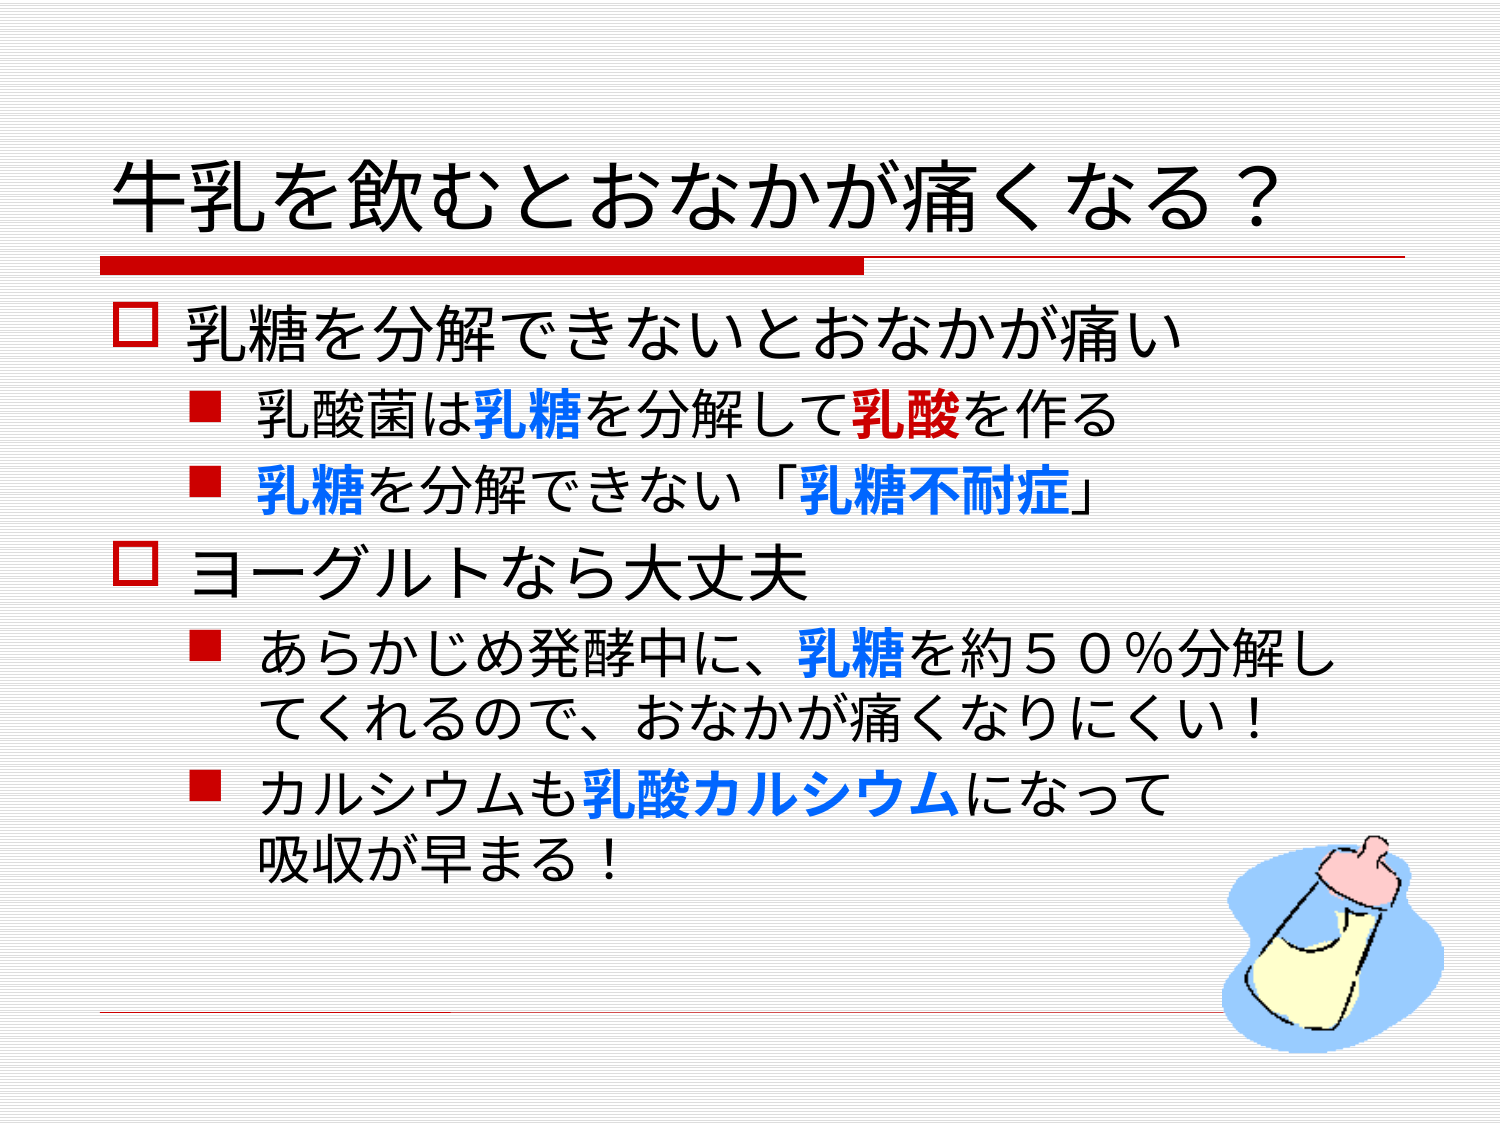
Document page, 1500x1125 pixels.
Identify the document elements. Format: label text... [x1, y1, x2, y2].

title 牛乳を飲むとおなかが痛くなる？ [93, 49, 1407, 250]
list 乳糖を分解できないとおなかが痛い 乳酸菌は乳糖を分解して乳酸を作る 乳糖を分解できない「乳糖不耐症」 ヨーグルトなら大丈夫 あらかじめ発酵中に、乳糖を約５０％分解してくれるので、おなかが痛くなりにくい！ カルシウムも乳酸カルシウムになって 吸収が早まる！ [92, 287, 1406, 988]
picture [1222, 833, 1444, 1059]
